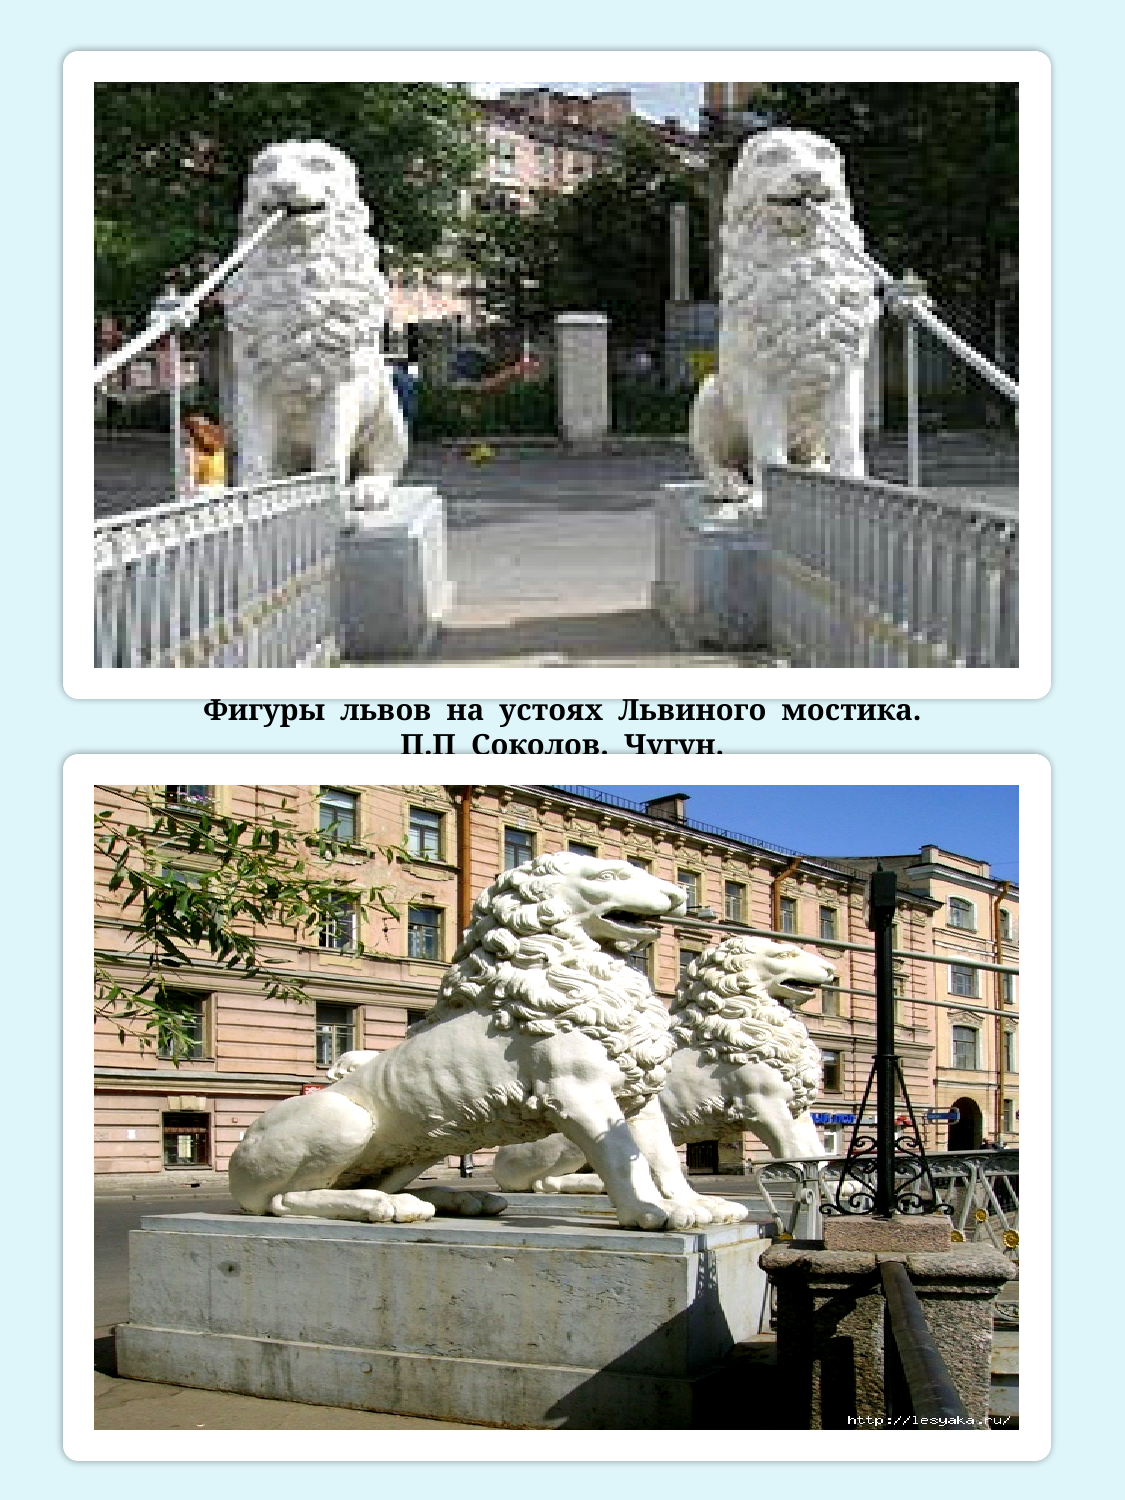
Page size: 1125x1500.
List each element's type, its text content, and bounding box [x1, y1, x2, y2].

title Фигуры львов на устоях Львиного мостика. П.П Соколов. Чугун. [56, 679, 1069, 774]
picture [93, 81, 1020, 669]
picture [93, 784, 1020, 1430]
